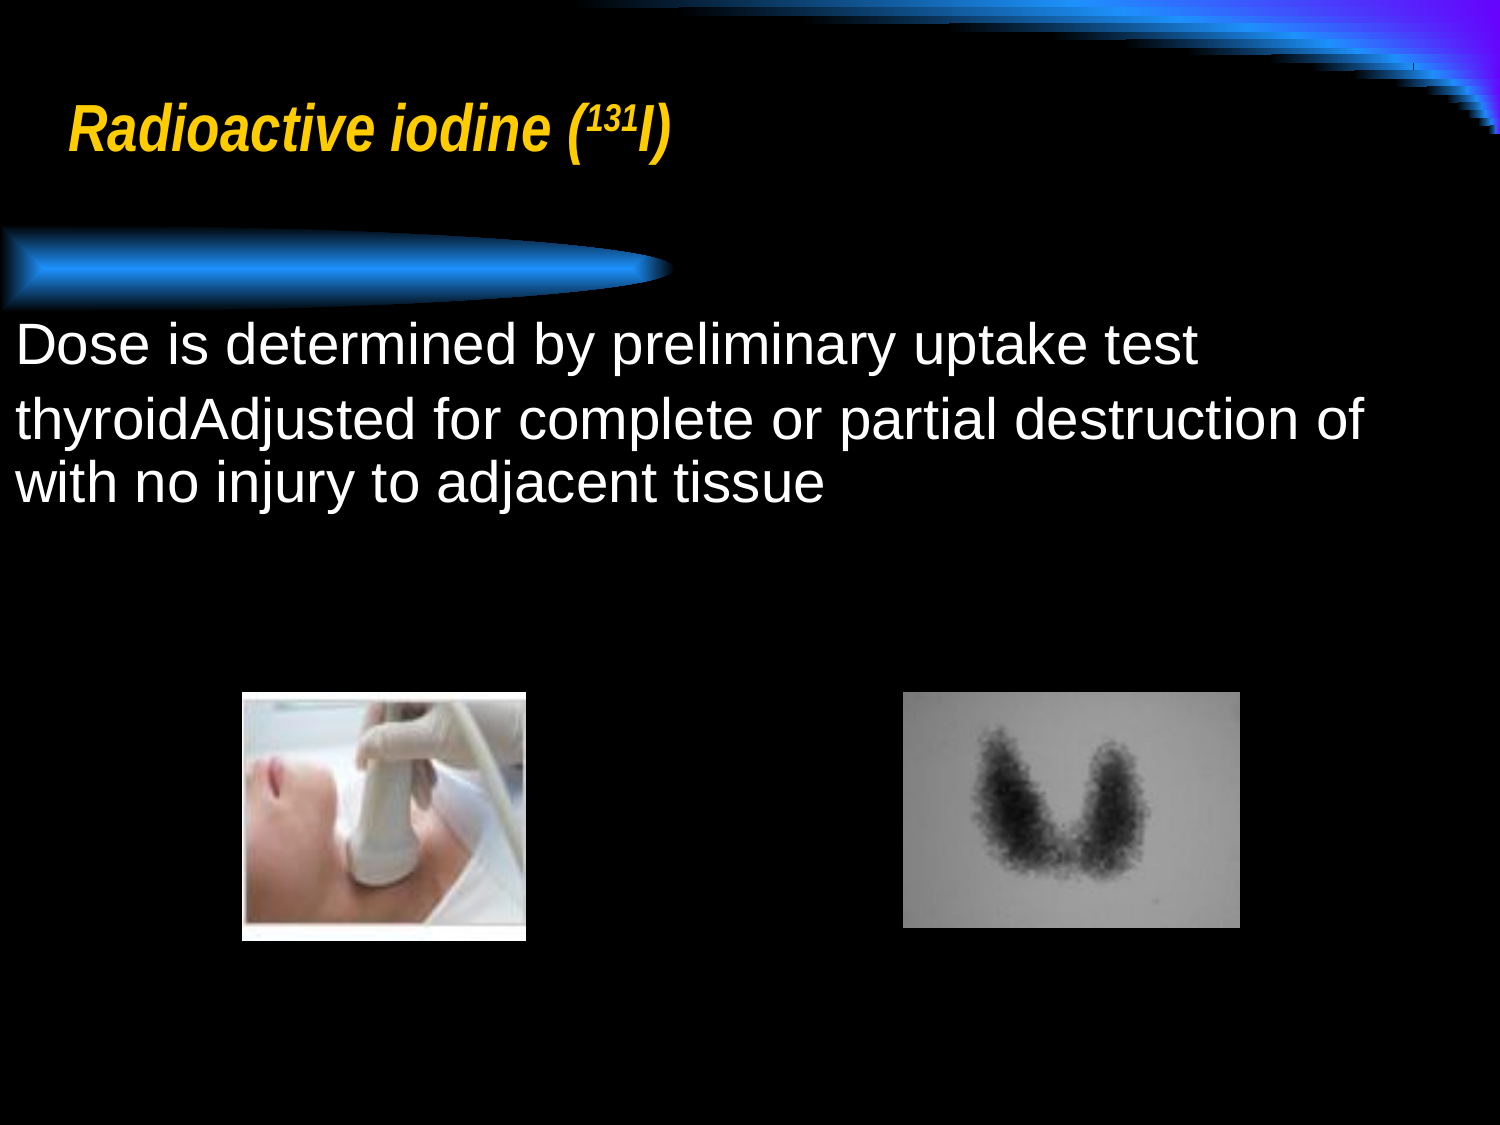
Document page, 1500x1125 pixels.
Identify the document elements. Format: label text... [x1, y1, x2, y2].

list Dose is determined by preliminary uptake test Adjusted for complete or partial destruction of thyroid with no injury to adjacent tissue [0, 307, 1500, 1019]
picture [903, 692, 1240, 929]
title Radioactive iodine (131I) [53, 81, 1463, 169]
picture [241, 692, 526, 941]
